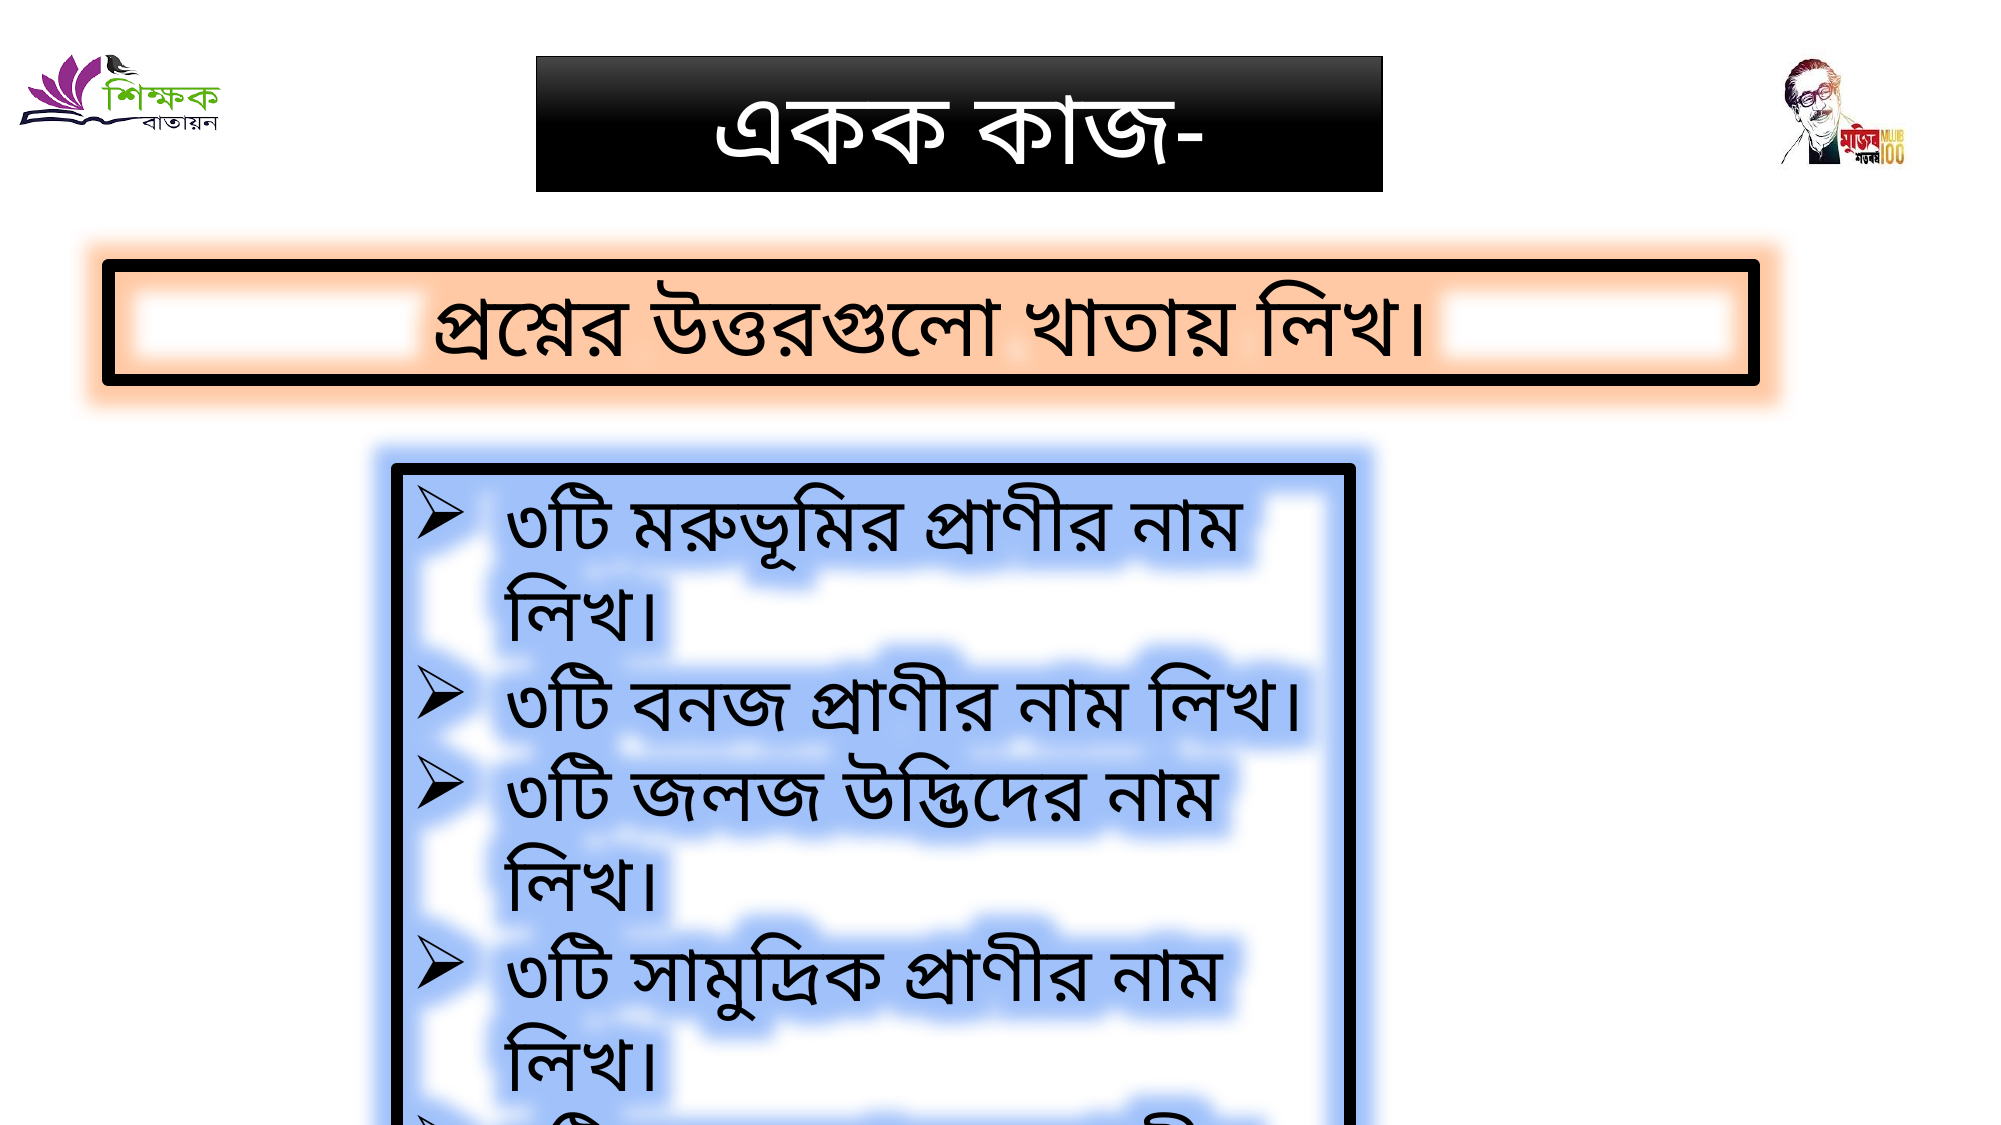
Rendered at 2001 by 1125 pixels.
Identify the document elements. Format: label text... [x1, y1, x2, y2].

text_box একক কাজ- [536, 56, 1383, 192]
text_box ৩টি মরুভূমির প্রাণীর নাম লিখ। ৩টি বনজ প্রাণীর নাম লিখ। ৩টি জলজ উদ্ভিদের নাম লিখ। ৩টি সামুদ্রিক প্রাণীর নাম লিখ। ৩টি মেরু অঞ্চলের প্রাণীর নাম লিখ। [396, 468, 1350, 1125]
text_box প্রশ্নের উত্তরগুলো খাতায় লিখ। [108, 265, 1754, 381]
picture [7, 14, 240, 178]
picture [1725, 29, 1959, 193]
